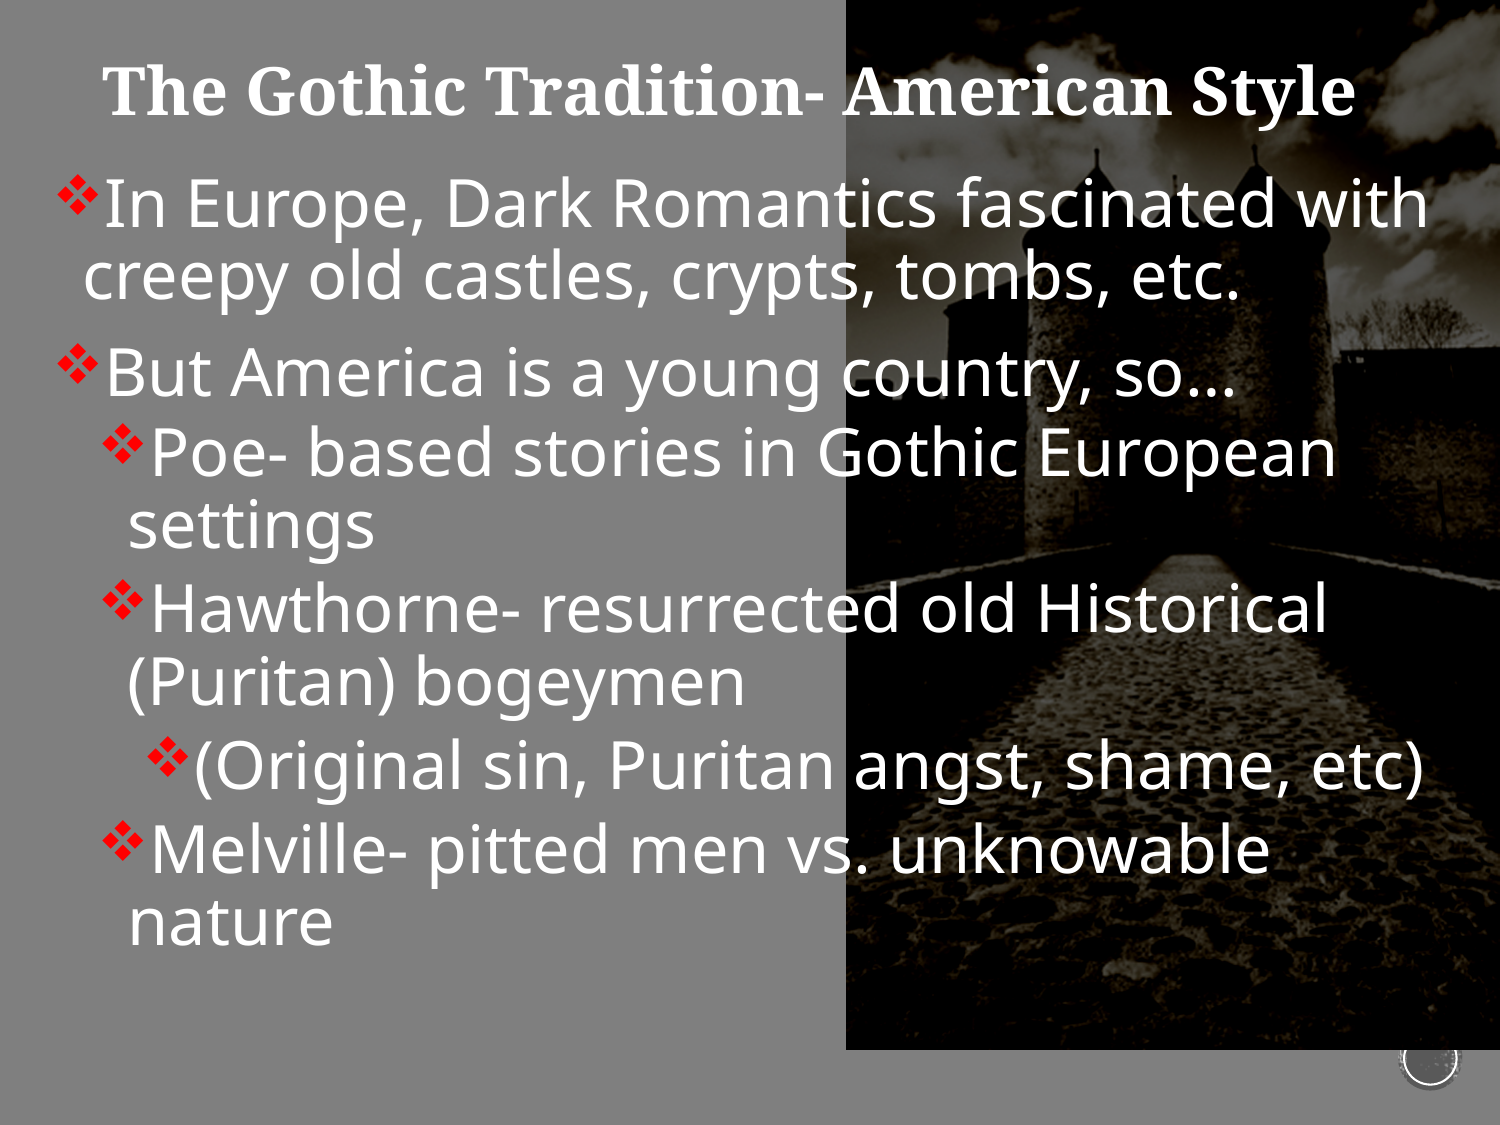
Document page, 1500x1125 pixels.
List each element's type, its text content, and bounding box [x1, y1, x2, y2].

title The Gothic Tradition- American Style [87, 0, 846, 162]
list In Europe, Dark Romantics fascinated with creepy old castles, crypts, tombs, etc. But America is a young country, so… Poe- based stories in Gothic European settings Hawthorne- resurrected old Historical (Puritan) bogeymen (Original sin, Puritan angst, shame, etc) Melville- pitted men vs. unknowable nature [37, 162, 1450, 1075]
picture [849, 0, 1500, 1050]
